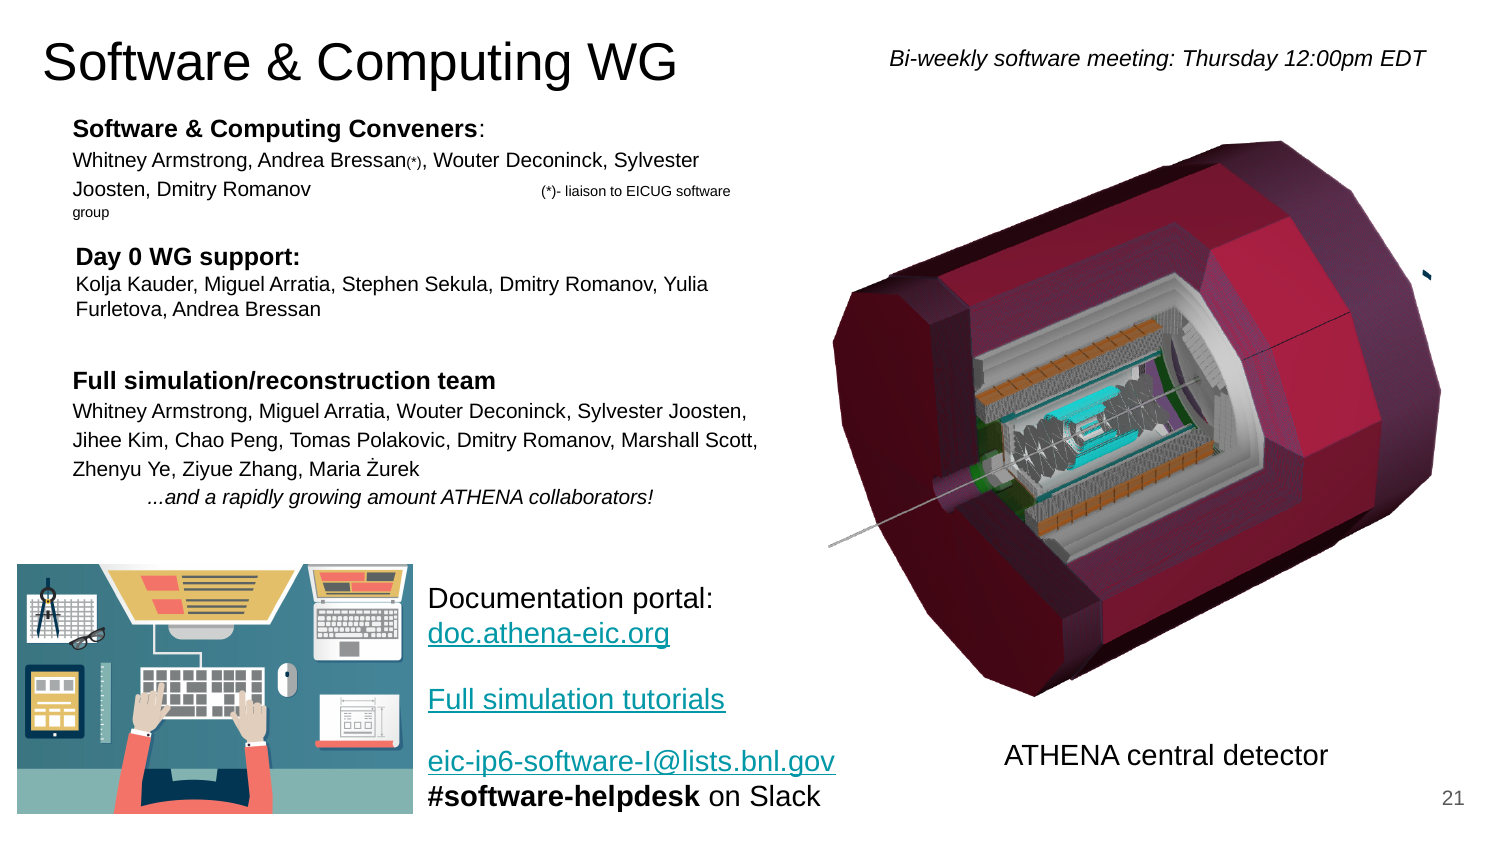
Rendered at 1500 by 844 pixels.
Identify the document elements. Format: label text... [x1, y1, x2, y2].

text_box Documentation portal: doc.athena-eic.org [413, 564, 799, 665]
text_box Bi-weekly software meeting: Thursday 12:00pm EDT [874, 29, 1457, 85]
text_box Software & Computing Conveners: Whitney Armstrong, Andrea Bressan(*), Wouter Deconinck, Sylvester Joosten, Dmitry Romanov (*)- liaison to EICUG software group [57, 93, 774, 236]
picture [16, 564, 413, 814]
text_box ATHENA central detector [989, 721, 1375, 787]
text_box eic-ip6-software-I@lists.bnl.gov #software-helpdesk on Slack [412, 727, 905, 828]
picture [823, 130, 1443, 703]
slide_number ‹#› [1389, 764, 1480, 830]
text_box Day 0 WG support: Kolja Kauder, Miguel Arratia, Stephen Sekula, Dmitry Romanov, Yulia Furletova, Andrea Bressan [60, 221, 771, 336]
text_box Full simulation/reconstruction team Whitney Armstrong, Miguel Arratia, Wouter Deconinck, Sylvester Joosten, Jihee Kim, Chao Peng, Tomas Polakovic, Dmitry Romanov, Marshall Scott, Zhenyu Ye, Ziyue Zhang, Maria Żurek ...and a rapidly growing amount ATHENA collaborators! [57, 344, 774, 525]
title Software & Computing WG [27, 11, 1426, 106]
text_box Full simulation tutorials [416, 665, 799, 731]
